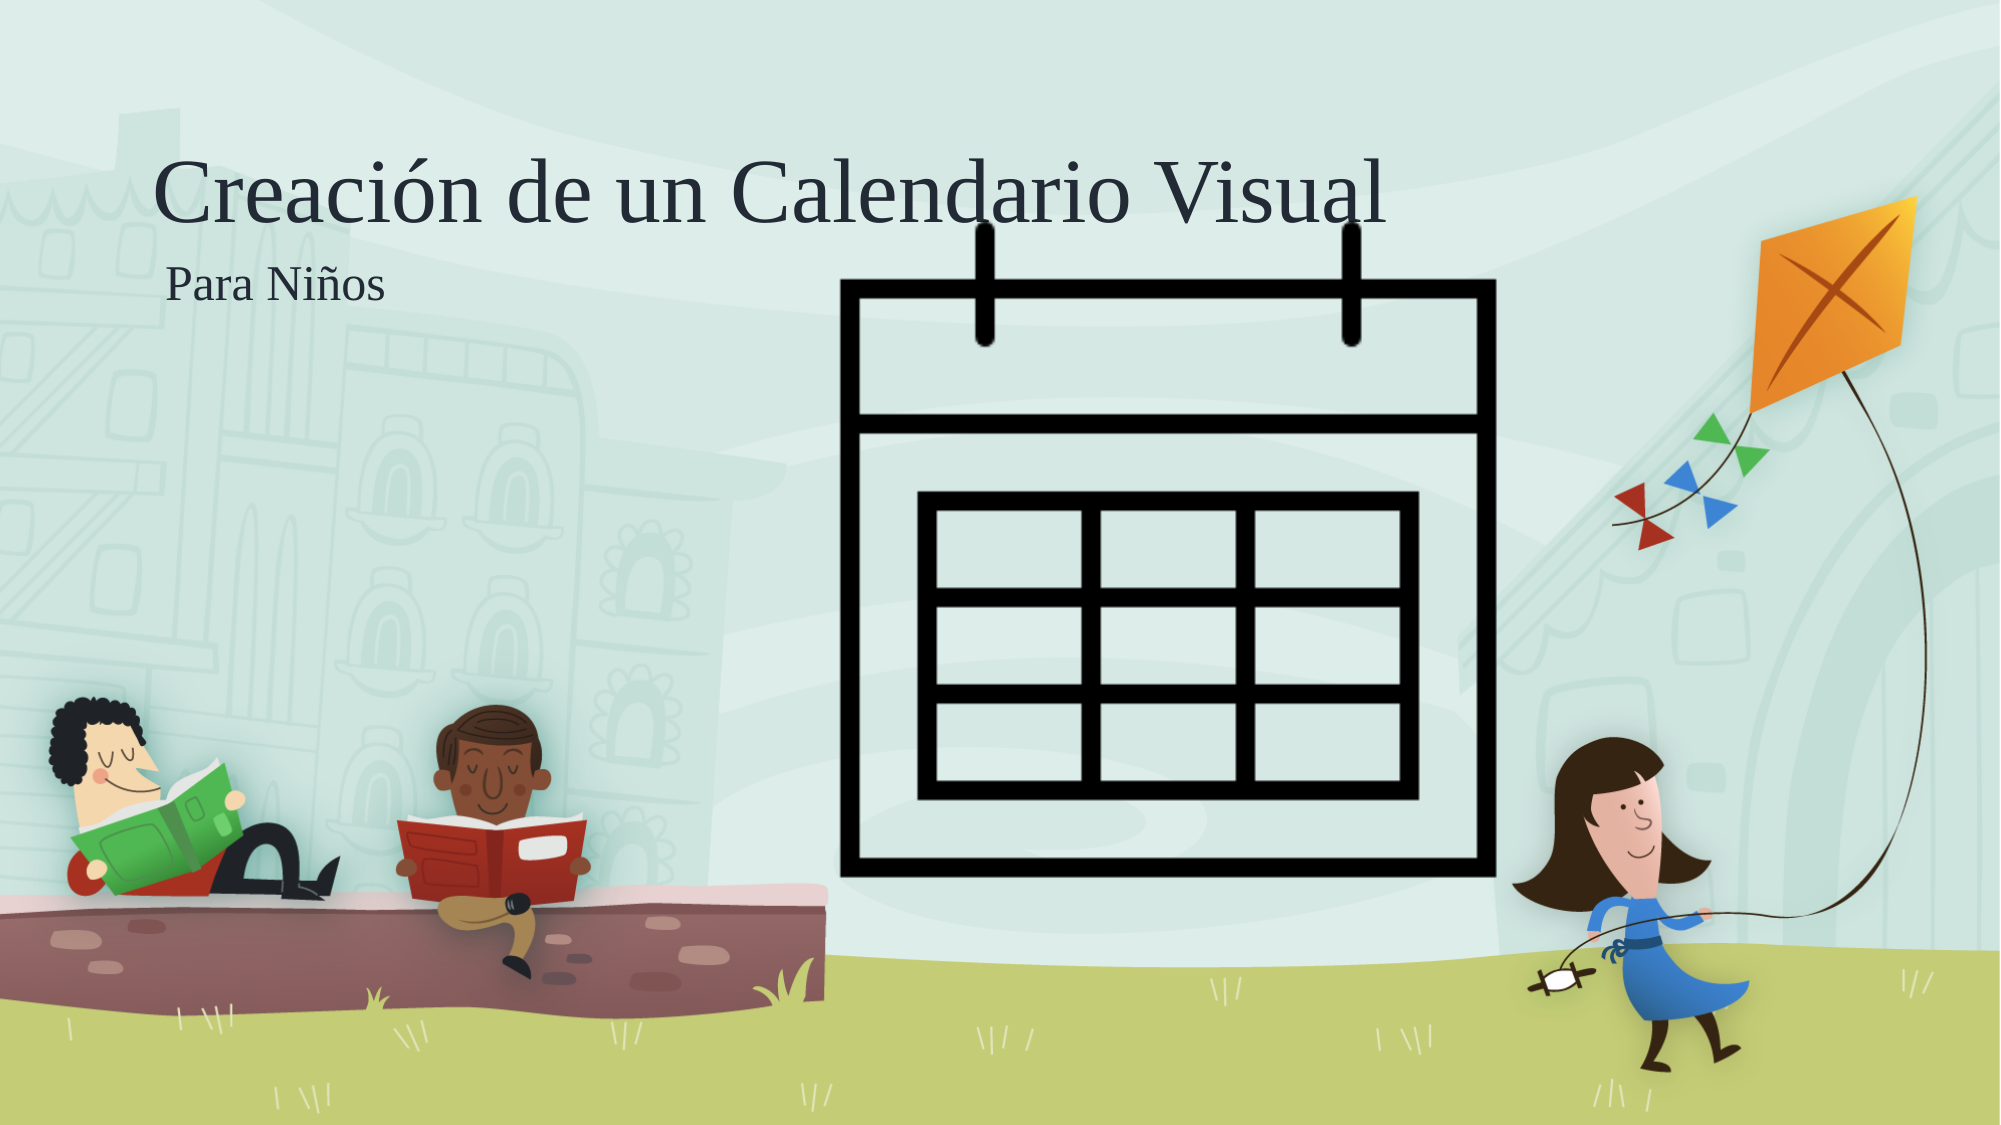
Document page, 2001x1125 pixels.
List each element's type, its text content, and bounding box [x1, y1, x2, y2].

title Creación de un Calendario Visual [137, 87, 706, 250]
picture [0, 0, 2000, 1125]
subtitle Para Niños [150, 249, 706, 400]
